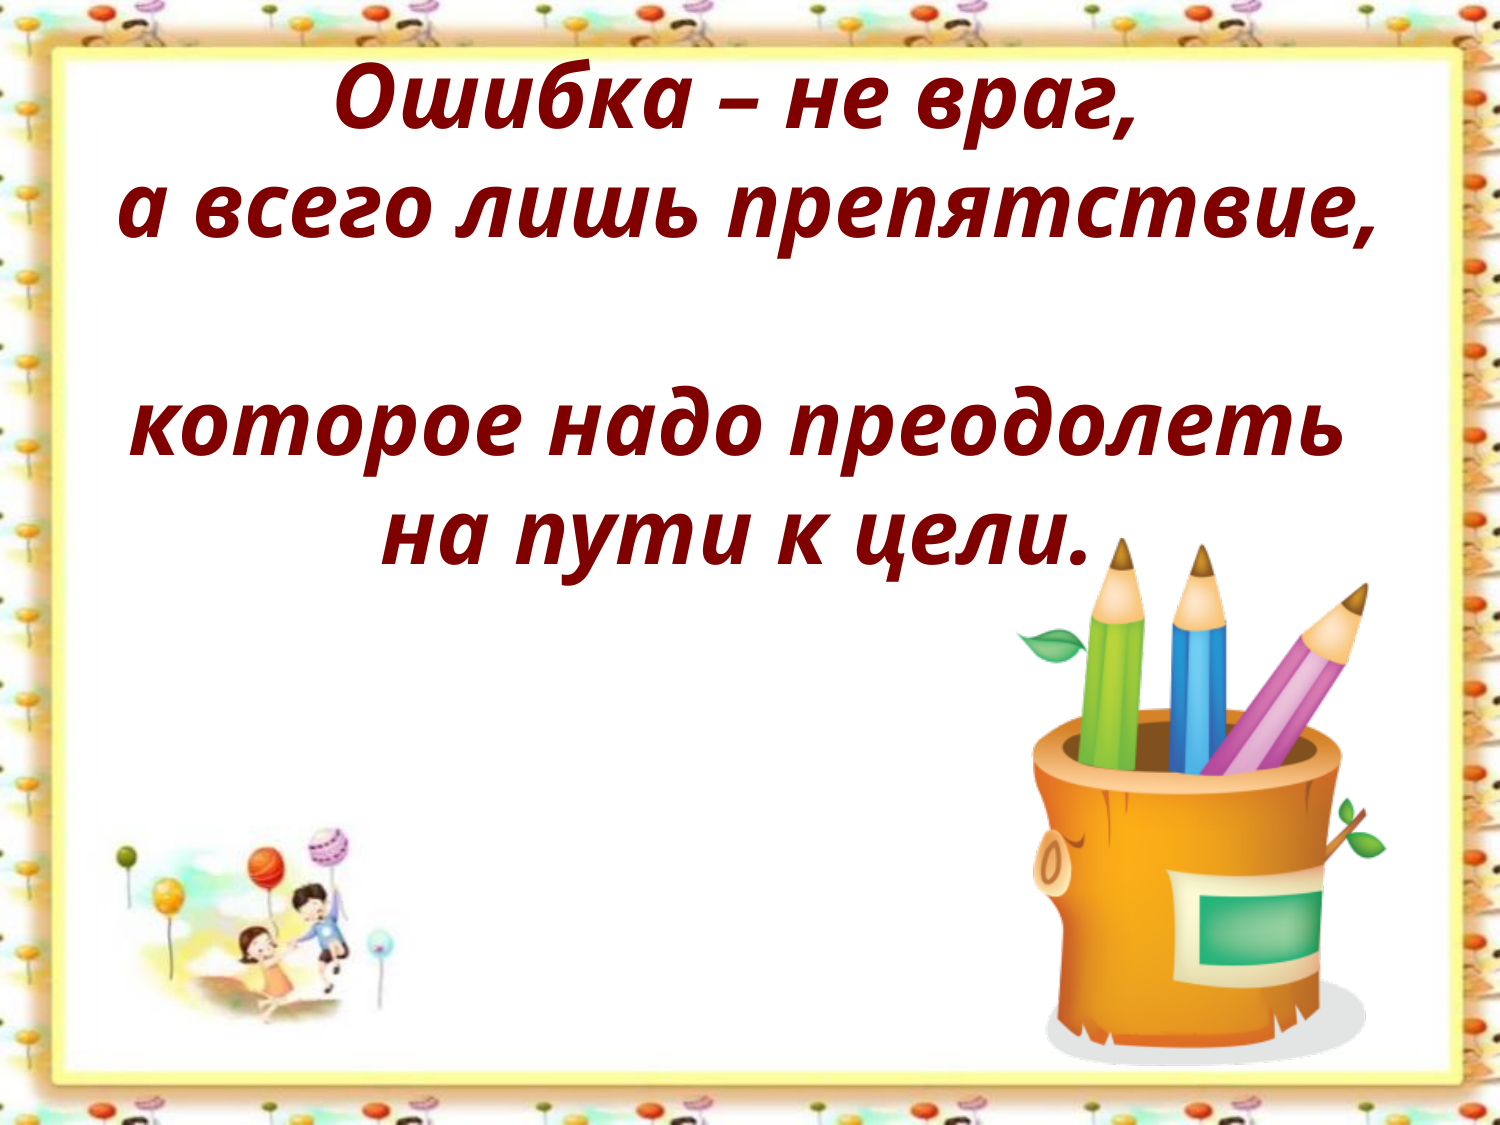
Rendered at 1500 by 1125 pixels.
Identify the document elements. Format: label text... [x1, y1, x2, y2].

title Ошибка – не враг, а всего лишь препятствие, которое надо преодолеть на пути к цели. [93, 23, 1407, 598]
picture [0, 0, 1500, 1125]
